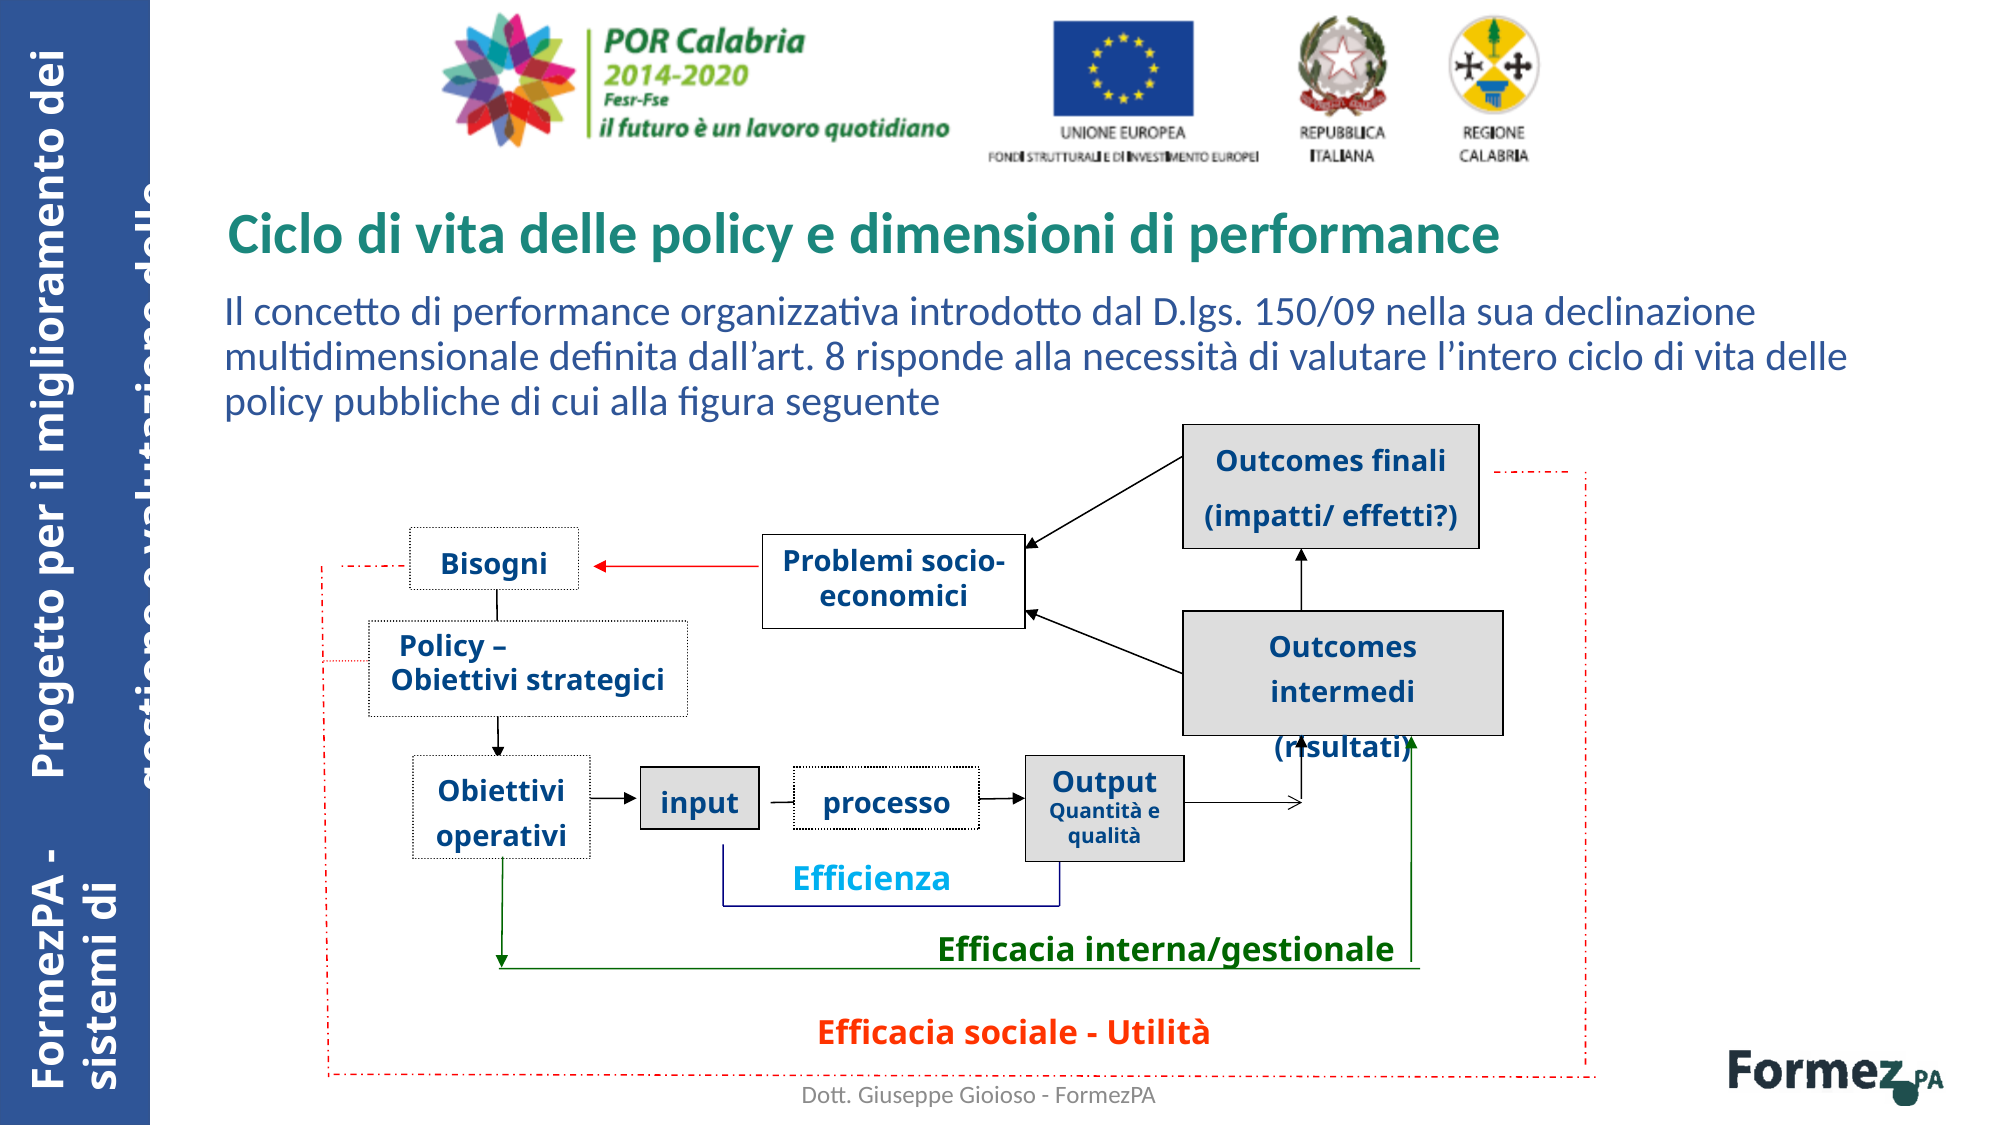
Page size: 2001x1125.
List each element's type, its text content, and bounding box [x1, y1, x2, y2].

text_box Ciclo di vita delle policy e dimensioni di performance [150, 183, 1765, 277]
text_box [321, 424, 1598, 1078]
list Il concetto di performance organizzativa introdotto dal D.lgs. 150/09 nella sua declinazione multidimensionale definita dall’art. 8 risponde alla necessità di valutare l’intero ciclo di vita delle policy pubbliche di cui alla figura seguente [191, 281, 1917, 996]
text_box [0, 0, 149, 1125]
text_box Dott. Giuseppe Gioioso - FormezPA [641, 1078, 1317, 1124]
picture [1728, 1048, 1946, 1106]
picture [434, 5, 1566, 169]
